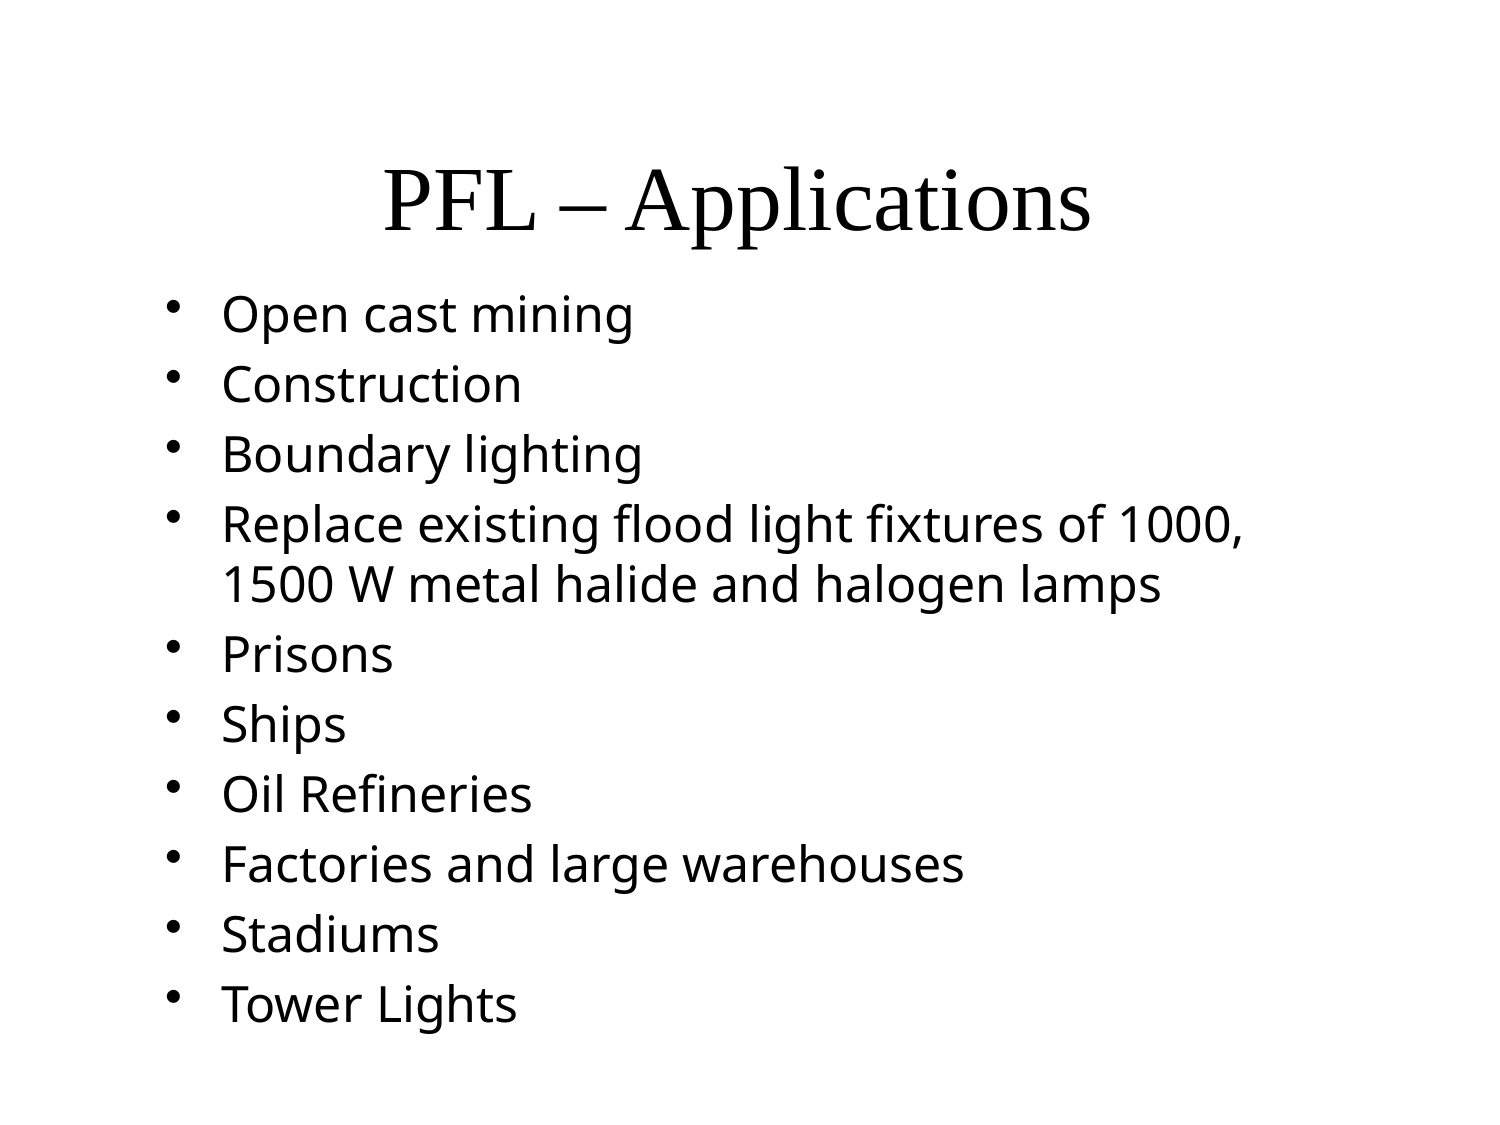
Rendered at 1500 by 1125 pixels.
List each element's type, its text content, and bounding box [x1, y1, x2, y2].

list Open cast mining Construction Boundary lighting Replace existing flood light fixtures of 1000, 1500 W metal halide and halogen lamps Prisons Ships Oil Refineries Factories and large warehouses Stadiums Tower Lights [149, 274, 1388, 1063]
title PFL – Applications [112, 99, 1388, 288]
